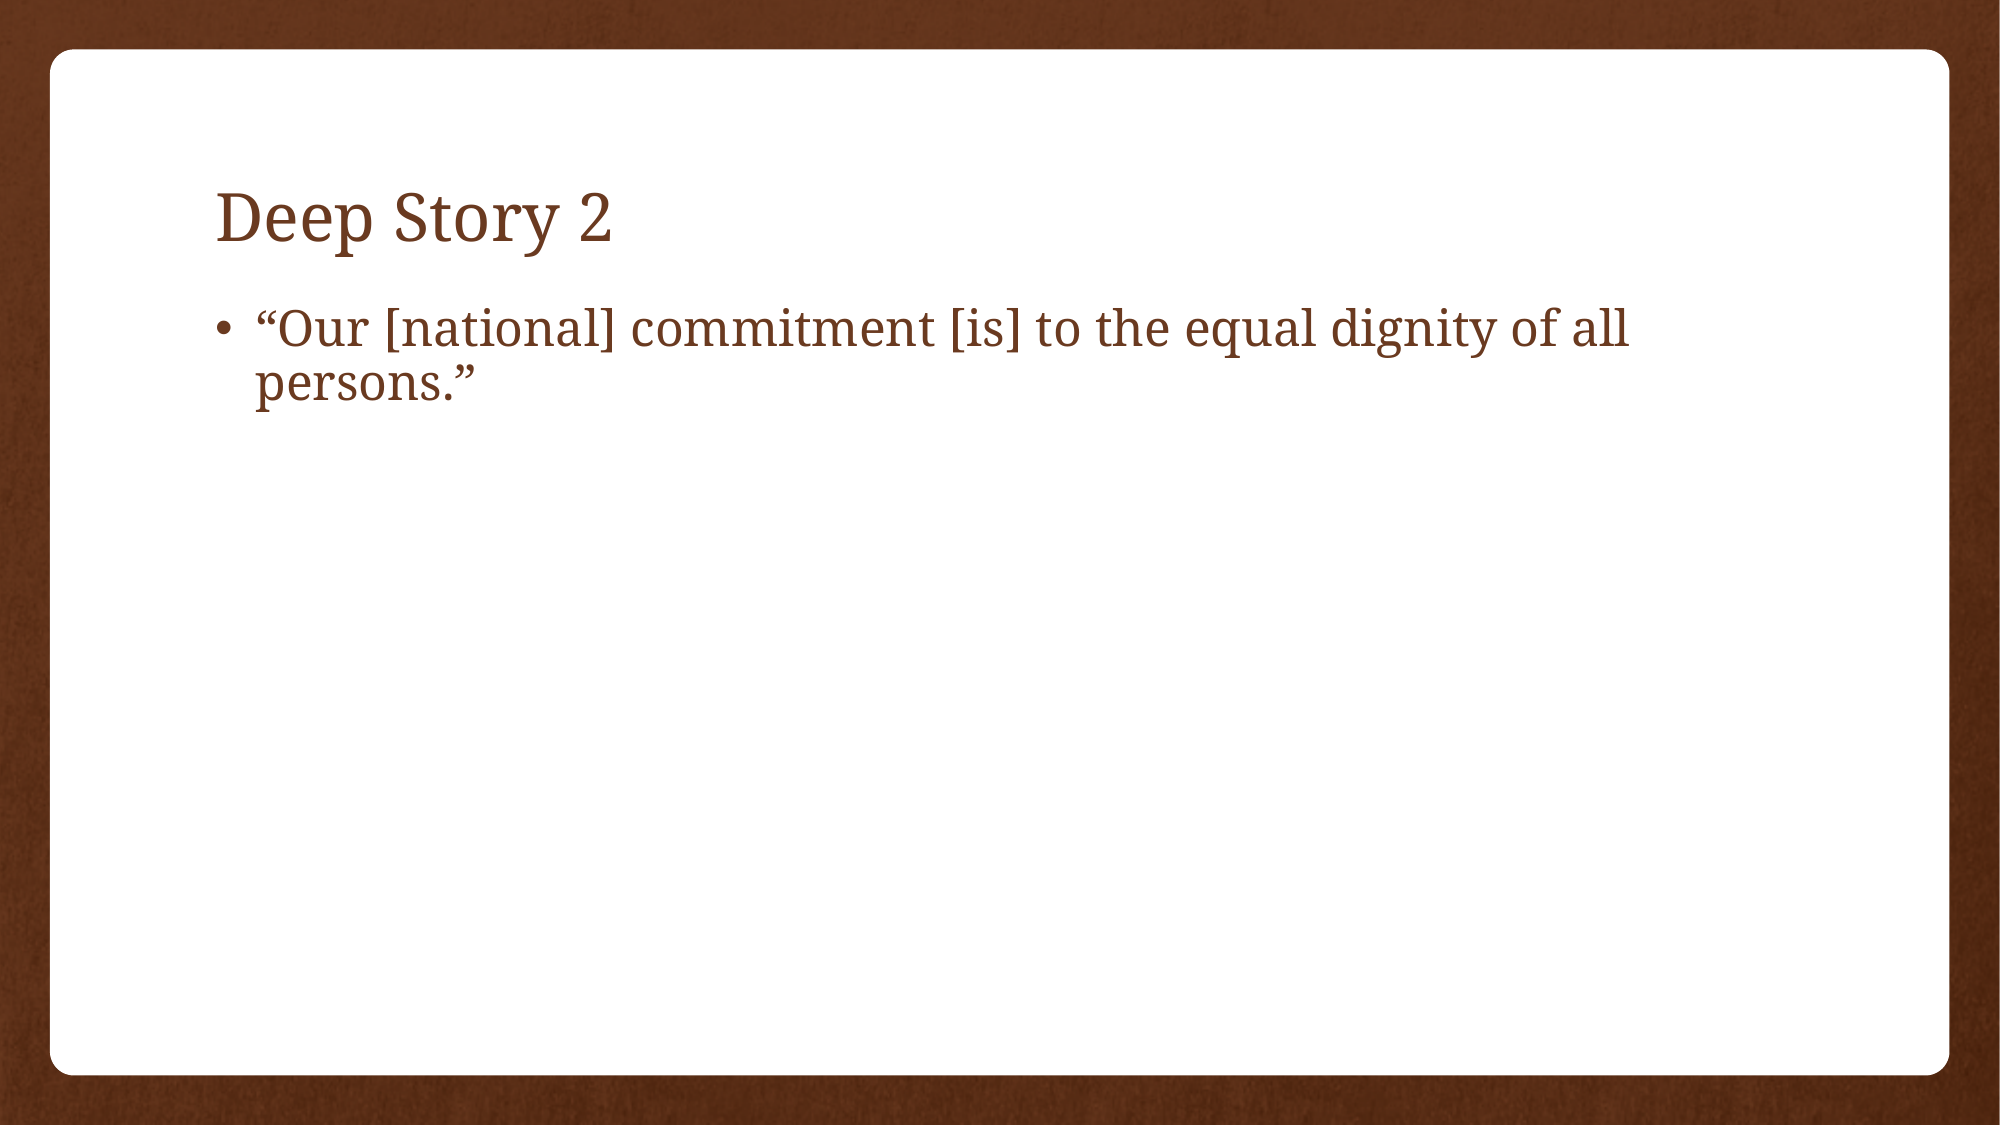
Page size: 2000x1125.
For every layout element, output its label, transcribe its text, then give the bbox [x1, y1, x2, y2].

list “Our [national] commitment [is] to the equal dignity of all persons.” [199, 295, 1800, 996]
title Deep Story 2 [199, 70, 1800, 263]
